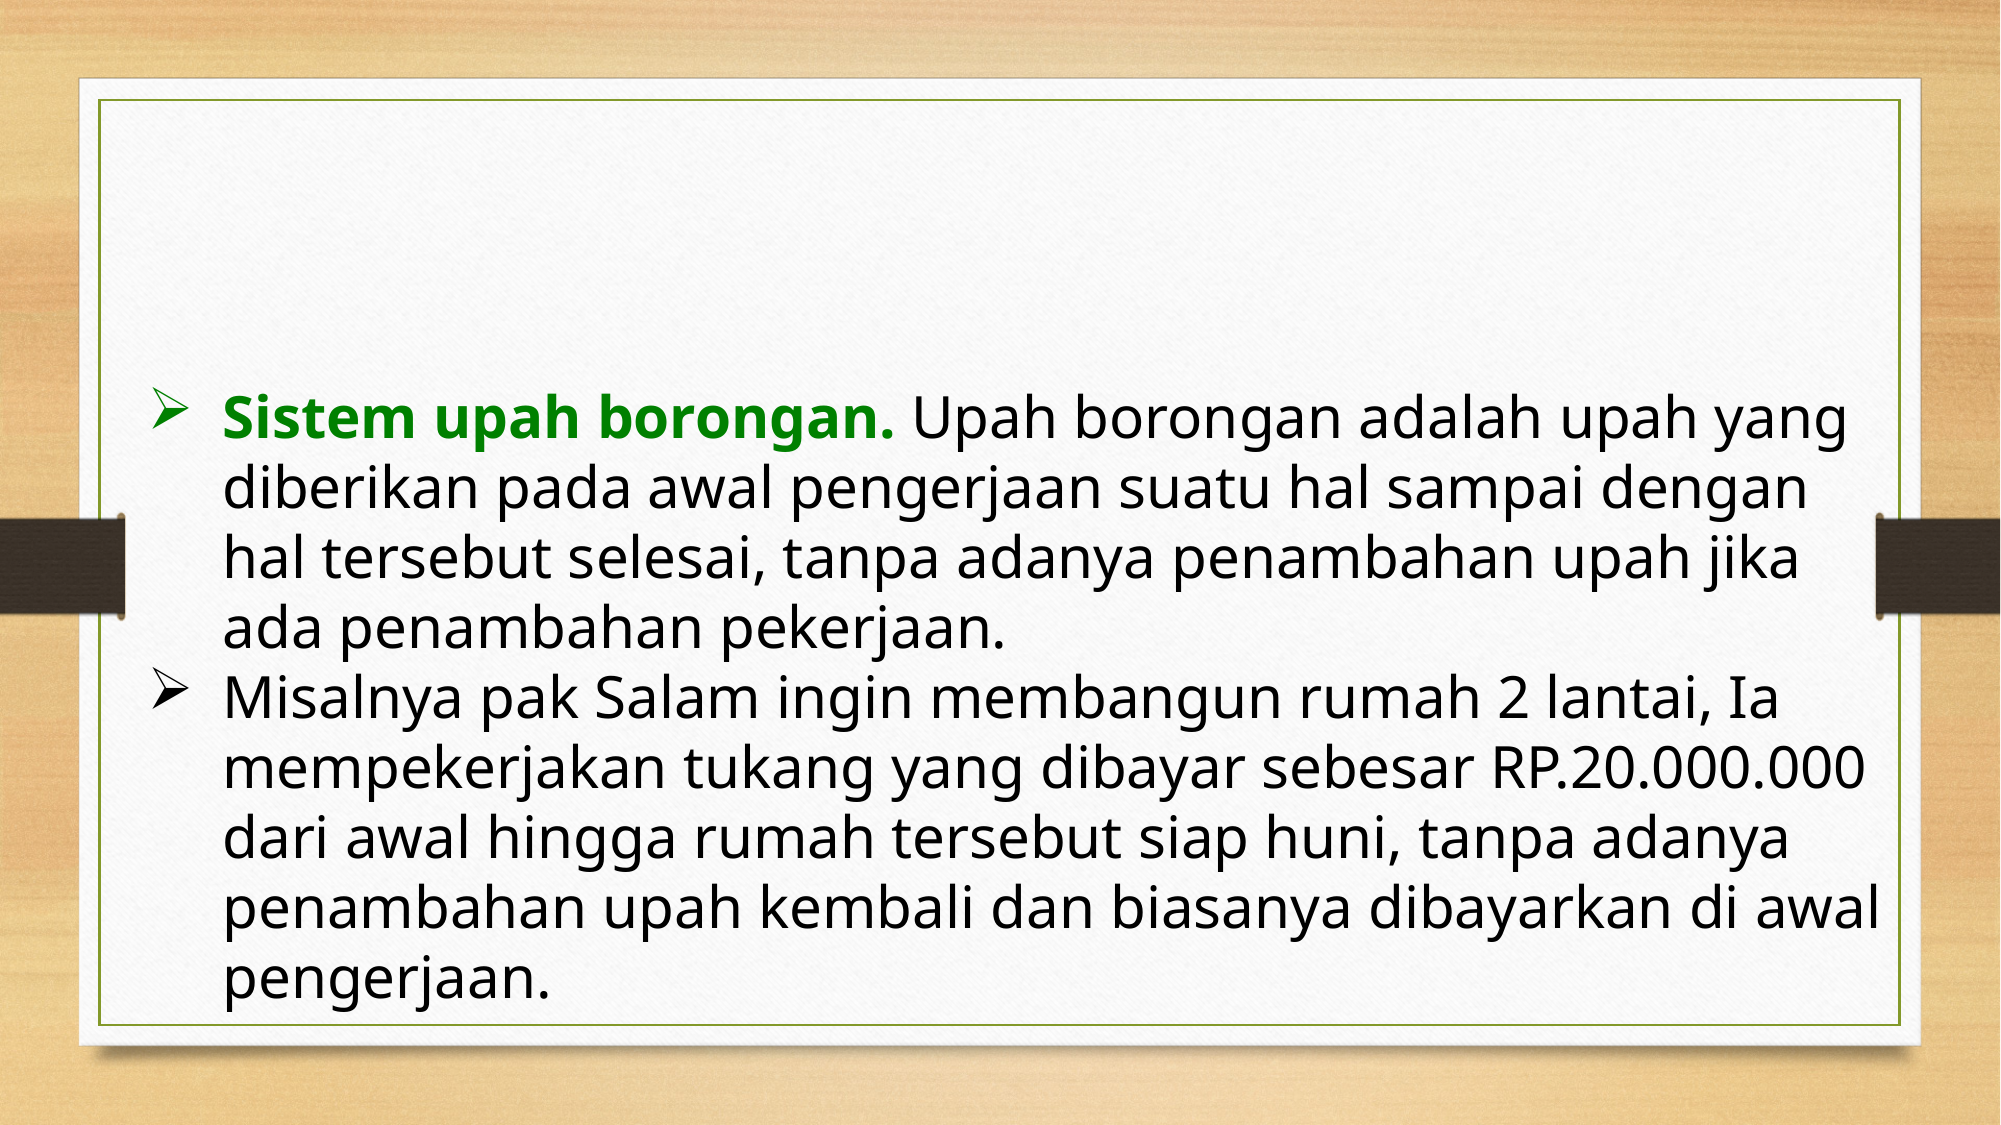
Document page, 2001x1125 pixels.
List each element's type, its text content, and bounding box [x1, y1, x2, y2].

text_box Sistem upah borongan. Upah borongan adalah upah yang diberikan pada awal pengerjaan suatu hal sampai dengan hal tersebut selesai, tanpa adanya penambahan upah jika ada penambahan pekerjaan. Misalnya pak Salam ingin membangun rumah 2 lantai, Ia mempekerjakan tukang yang dibayar sebesar RP.20.000.000 dari awal hingga rumah tersebut siap huni, tanpa adanya penambahan upah kembali dan biasanya dibayarkan di awal pengerjaan. [132, 373, 1905, 1018]
picture [0, 0, 2001, 1125]
